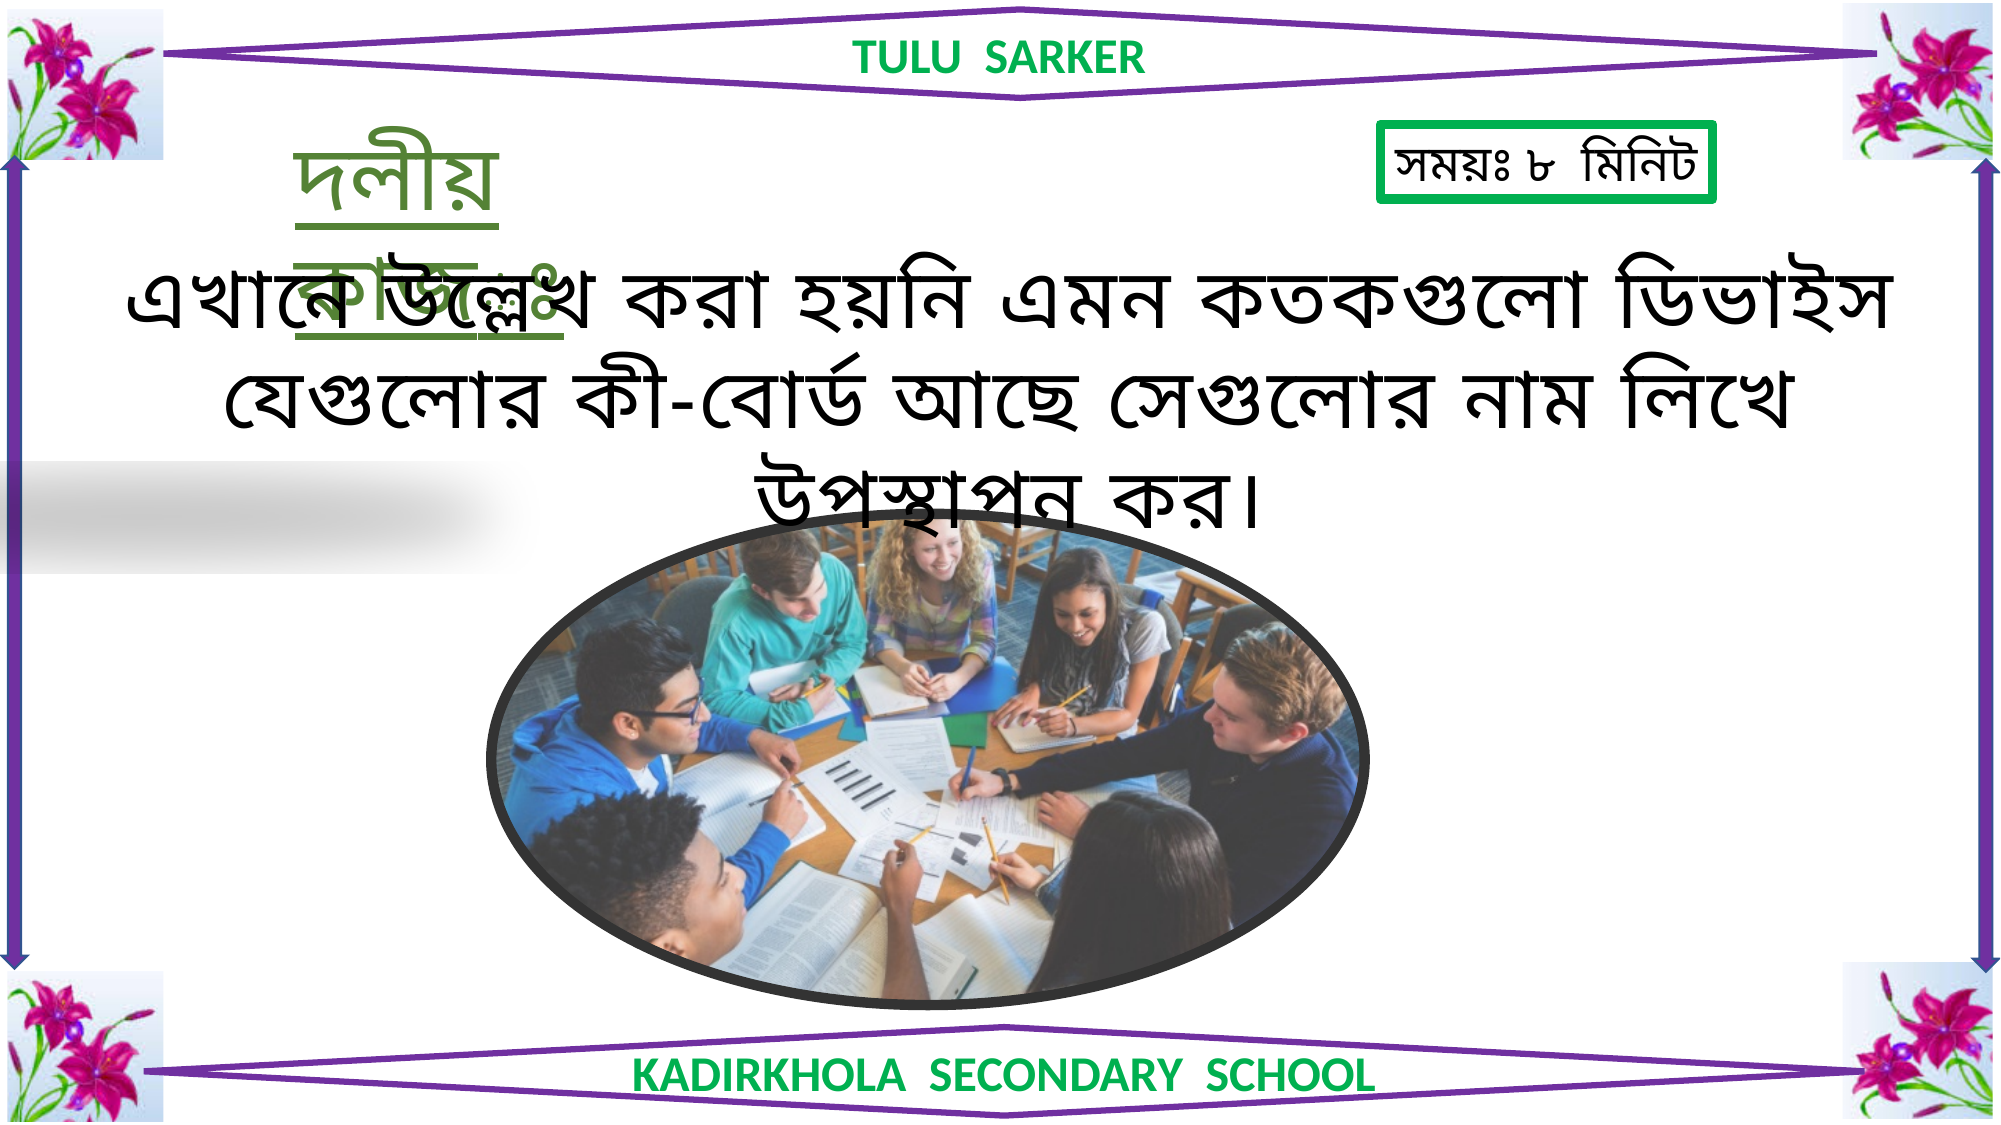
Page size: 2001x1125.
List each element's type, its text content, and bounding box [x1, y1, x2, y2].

picture [1842, 962, 1993, 1119]
picture [491, 513, 1365, 1006]
picture [7, 9, 164, 160]
text_box সময়ঃ ৮ মিনিট [1380, 124, 1713, 200]
text_box দলীয় কাজঃ [279, 111, 784, 237]
text_box এখানে উল্লেখ করা হয়নি এমন কতকগুলো ডিভাইস যেগুলোর কী-বোর্ড আছে সেগুলোর নাম লিখে উপস্থাপন কর। [90, 237, 1930, 653]
picture [1842, 3, 1993, 160]
picture [7, 971, 164, 1122]
